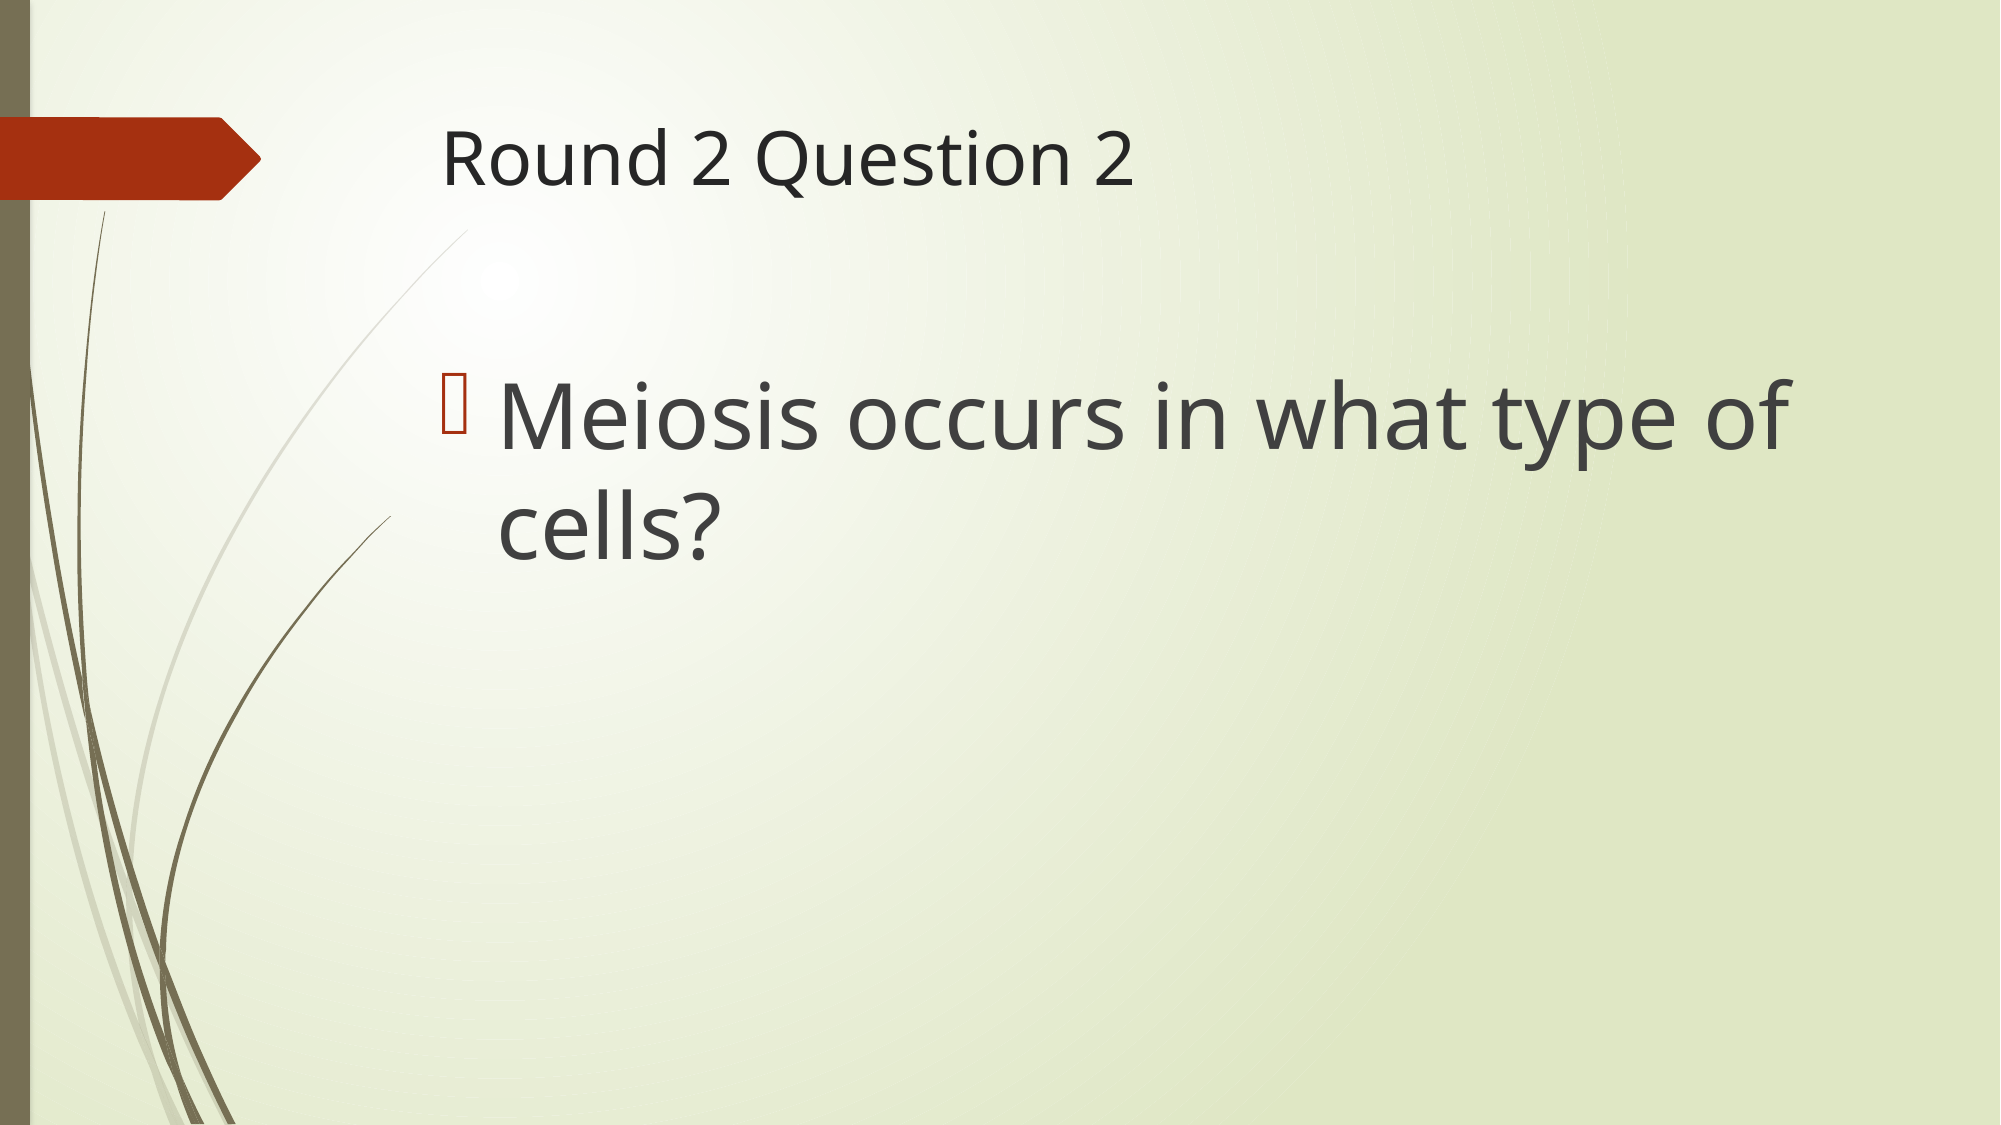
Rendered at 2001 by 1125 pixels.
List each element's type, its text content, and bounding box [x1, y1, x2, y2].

title Round 2 Question 2 [425, 102, 1888, 313]
list Meiosis occurs in what type of cells? [424, 350, 1888, 970]
